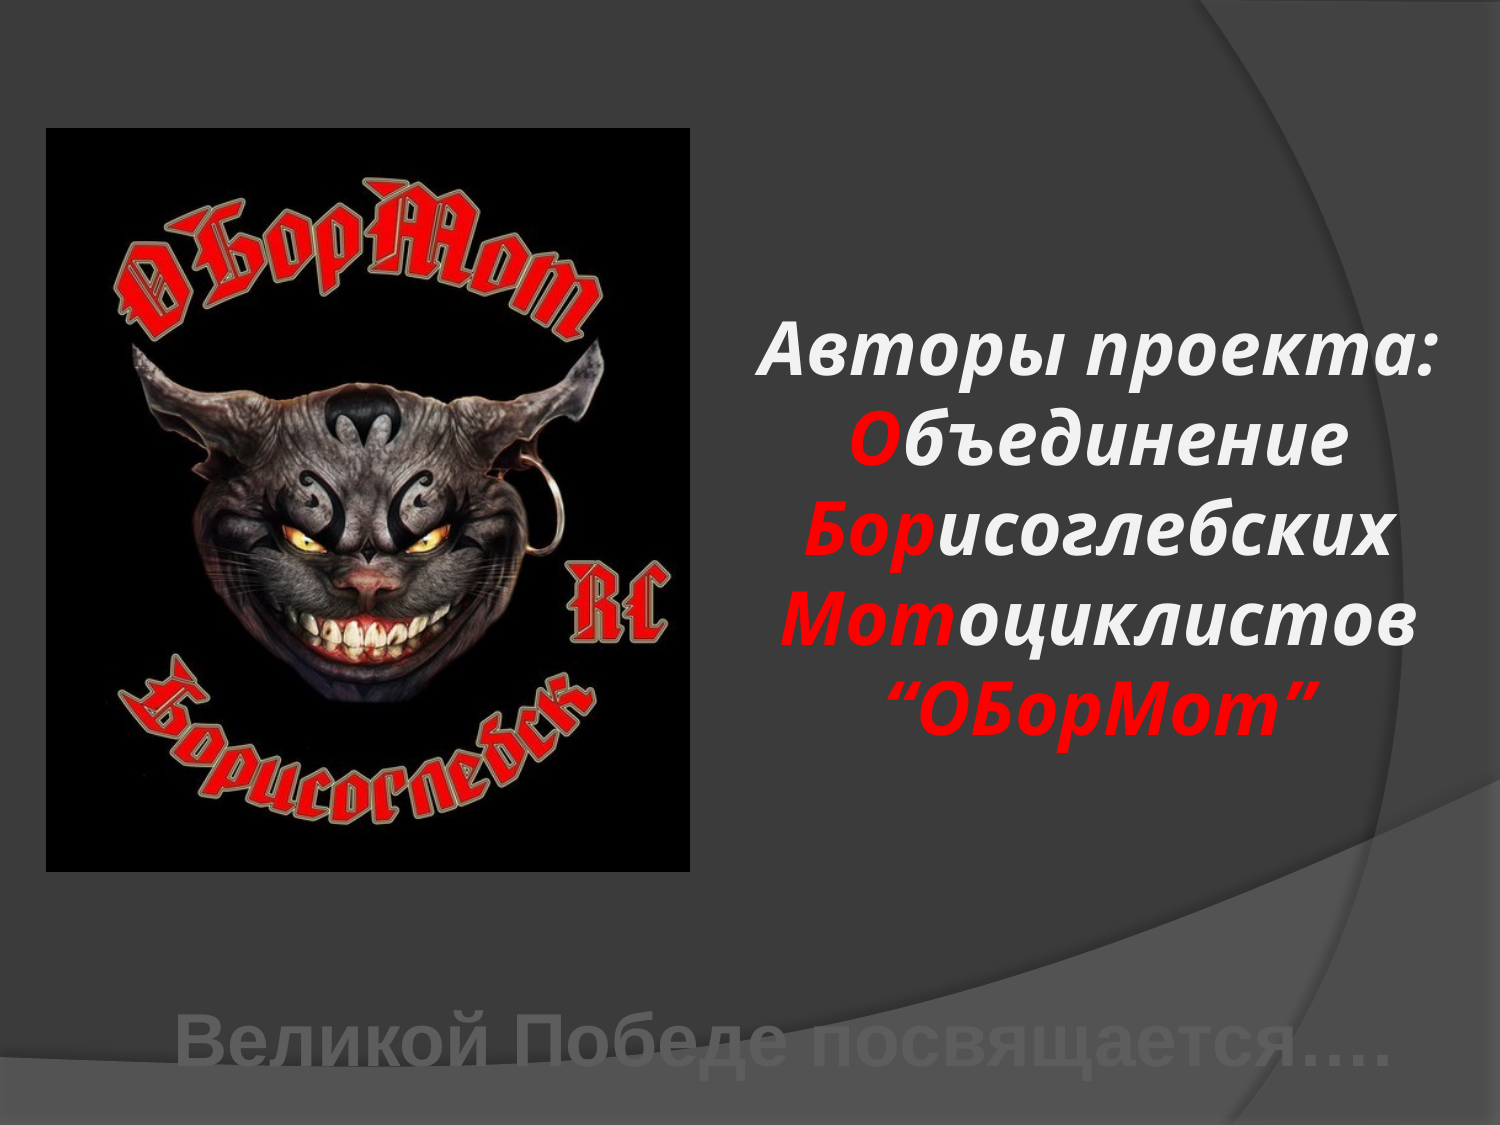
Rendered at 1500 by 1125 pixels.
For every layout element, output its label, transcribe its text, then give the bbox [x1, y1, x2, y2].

text_box Великой Победе посвящается…. [158, 984, 1410, 1090]
title Авторы проекта: Объединение Борисоглебских Мотоциклистов “ОБорМот” [738, 140, 1461, 821]
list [46, 128, 690, 872]
